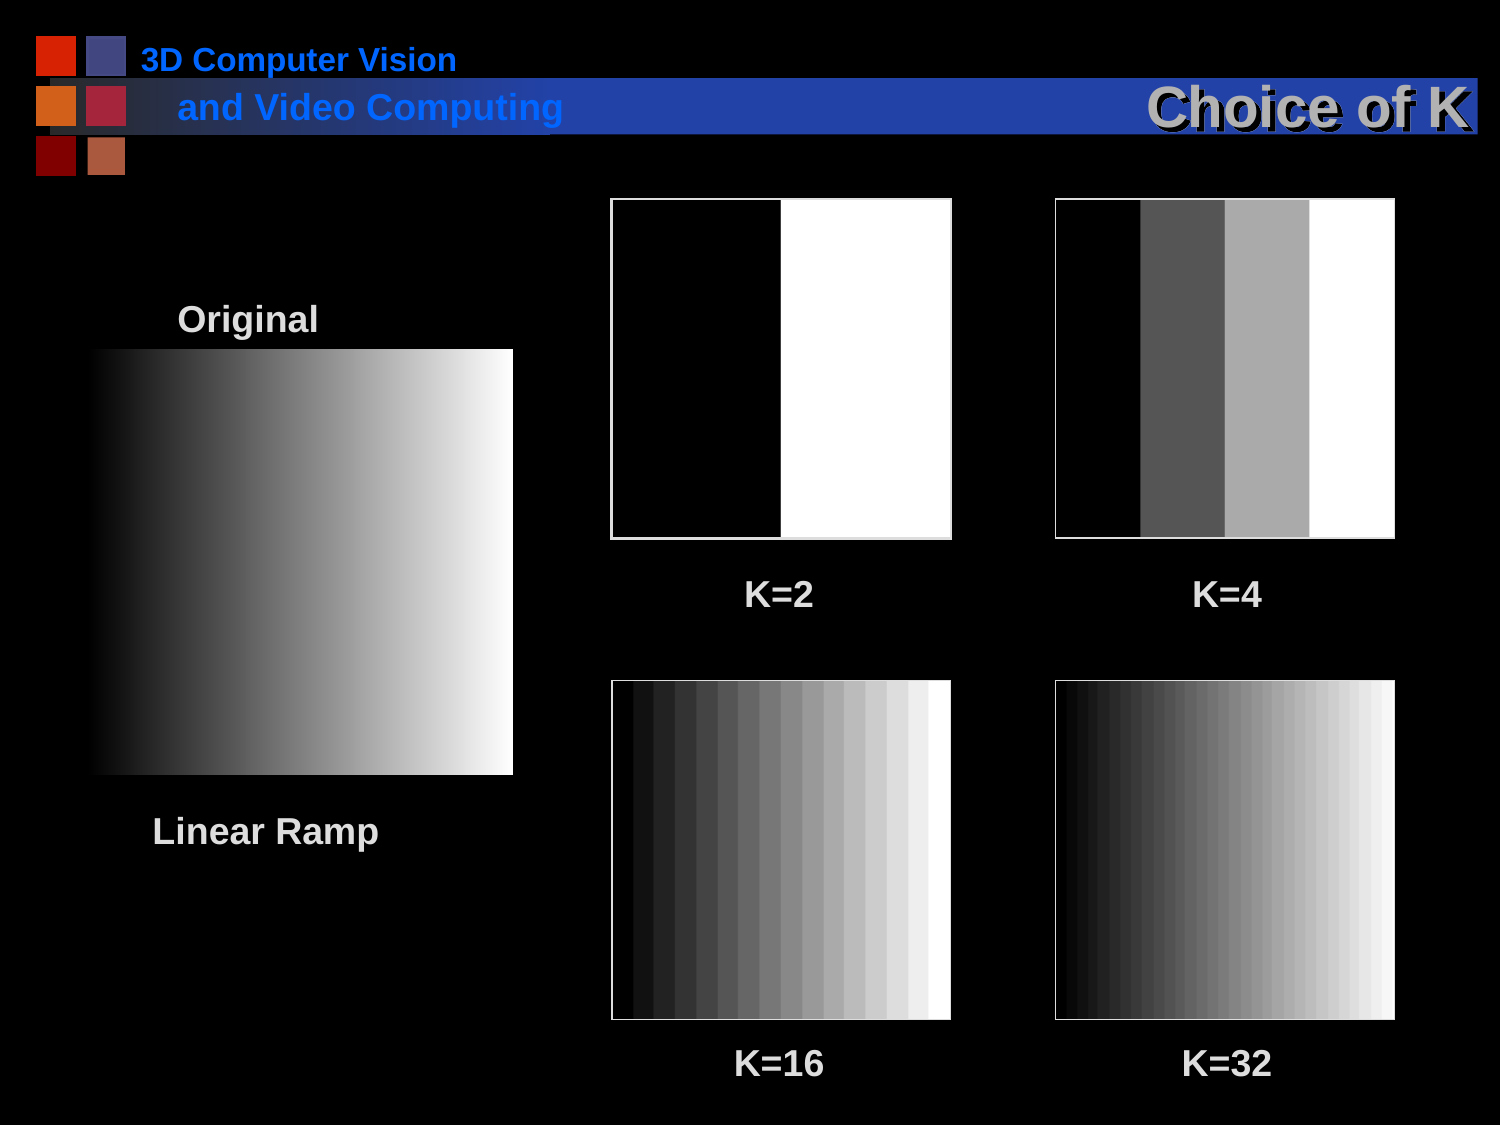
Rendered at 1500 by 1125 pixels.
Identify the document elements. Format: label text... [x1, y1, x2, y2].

text_box K=2 [729, 562, 829, 623]
text_box K=16 [718, 1031, 840, 1091]
text_box Original [162, 287, 335, 348]
picture [612, 680, 951, 1019]
picture [87, 349, 513, 776]
text_box Linear Ramp [137, 799, 395, 860]
picture [1055, 199, 1394, 538]
title Choice of K [1124, 46, 1492, 148]
text_box K=4 [1177, 562, 1277, 623]
text_box K=32 [1166, 1031, 1288, 1091]
picture [1055, 680, 1394, 1019]
picture [612, 199, 951, 538]
